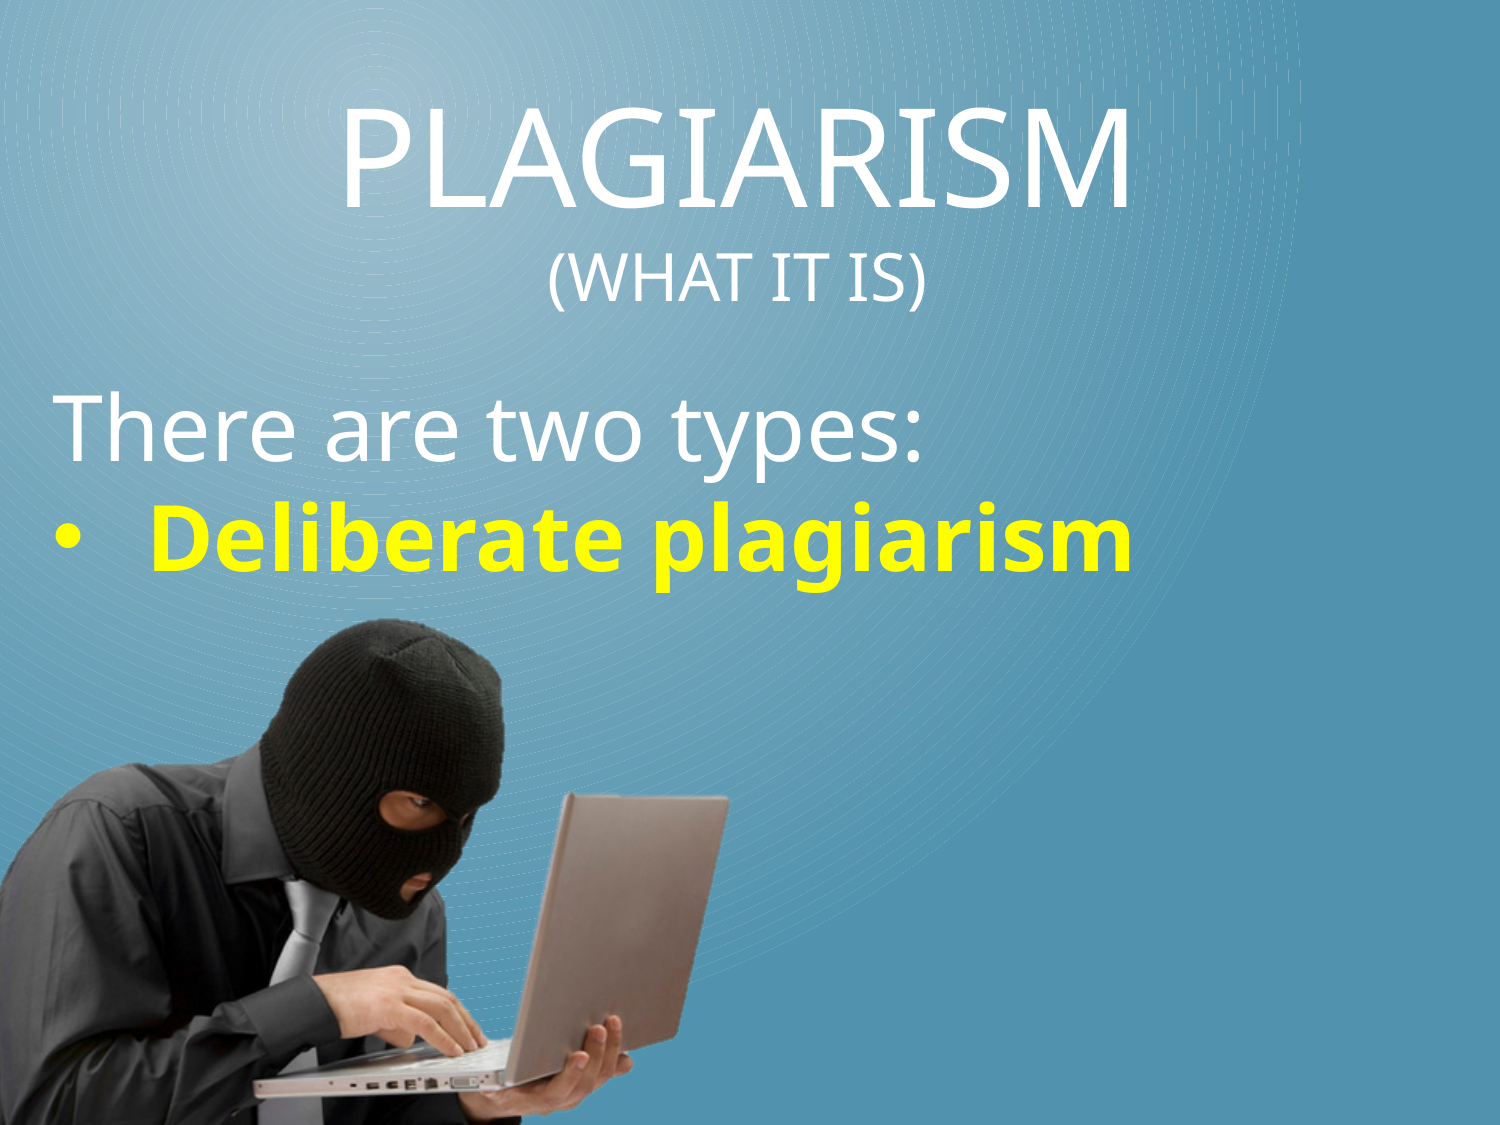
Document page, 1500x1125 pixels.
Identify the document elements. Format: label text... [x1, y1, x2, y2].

title Plagiarism (what it is) [62, 62, 1413, 362]
picture [0, 599, 755, 1125]
text_box There are two types: Deliberate plagiarism [37, 362, 1463, 598]
